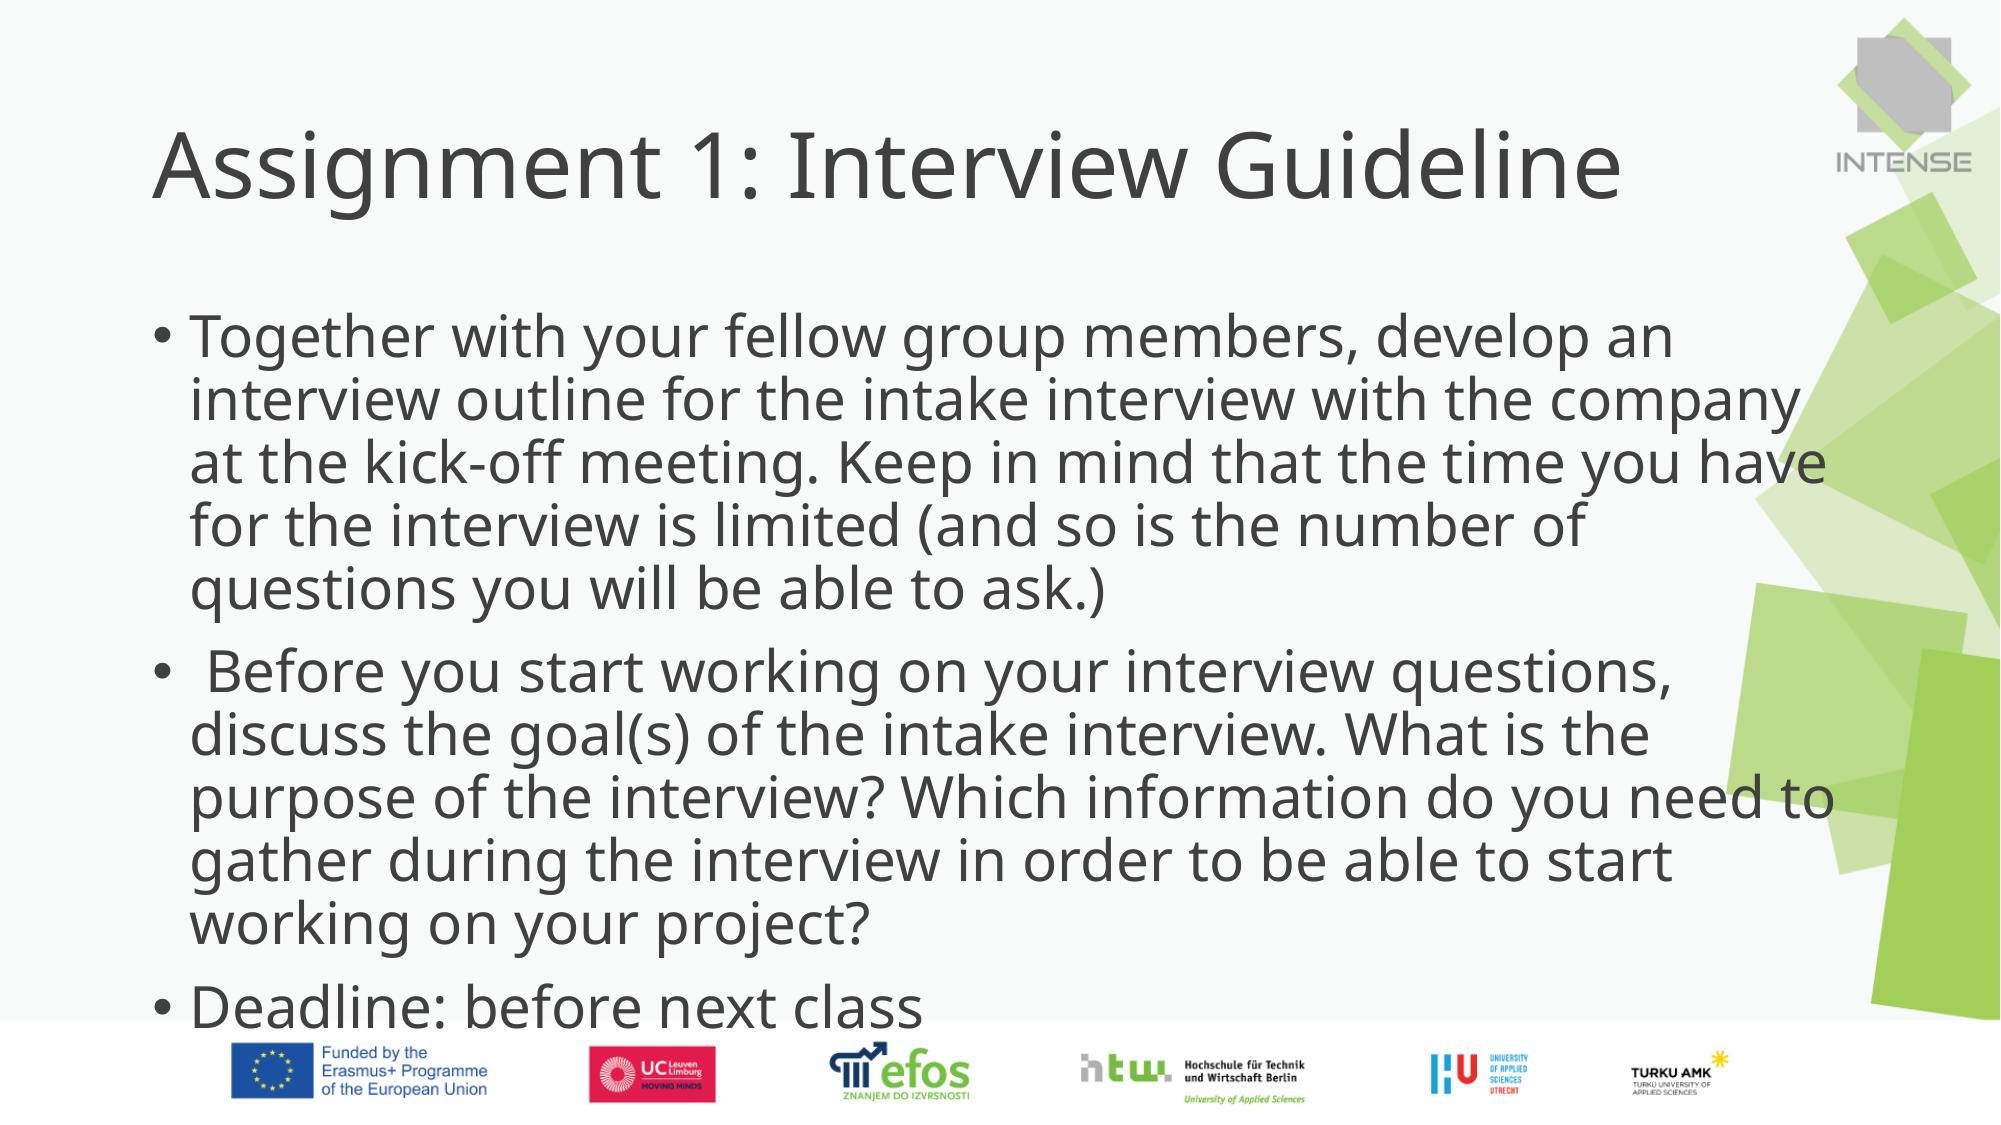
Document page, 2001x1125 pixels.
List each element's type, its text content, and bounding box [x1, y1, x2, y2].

list Together with your fellow group members, develop an interview outline for the intake interview with the company at the kick-off meeting. Keep in mind that the time you have for the interview is limited (and so is the number of questions you will be able to ask.) Before you start working on your interview questions, discuss the goal(s) of the intake interview. What is the purpose of the interview? Which information do you need to gather during the interview in order to be able to start working on your project? Deadline: before next class [137, 299, 1863, 1014]
title Assignment 1: Interview Guideline [137, 59, 1863, 278]
picture [0, 0, 2000, 1125]
